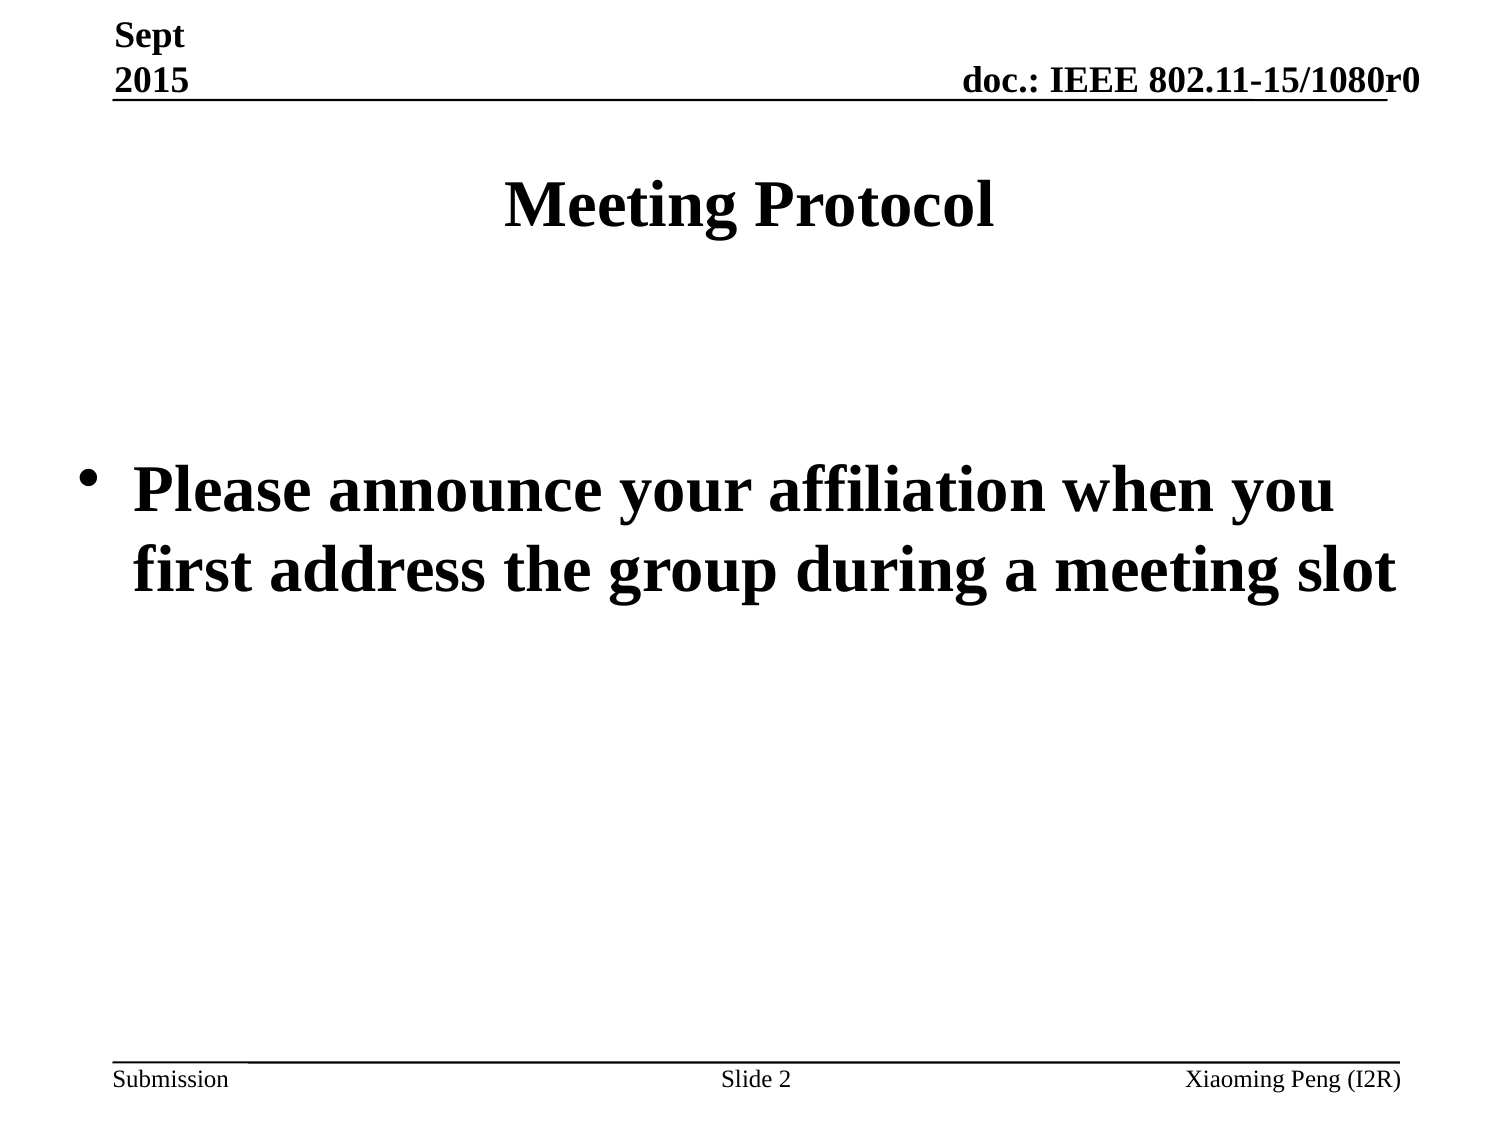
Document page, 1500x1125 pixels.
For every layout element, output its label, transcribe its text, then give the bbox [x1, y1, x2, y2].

text_box Meeting Protocol [112, 112, 1388, 288]
footer Xiaoming Peng (I2R) [480, 1061, 1402, 1093]
text_box Please announce your affiliation when you first address the group during a meeting slot [62, 437, 1450, 713]
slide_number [114, 54, 270, 101]
